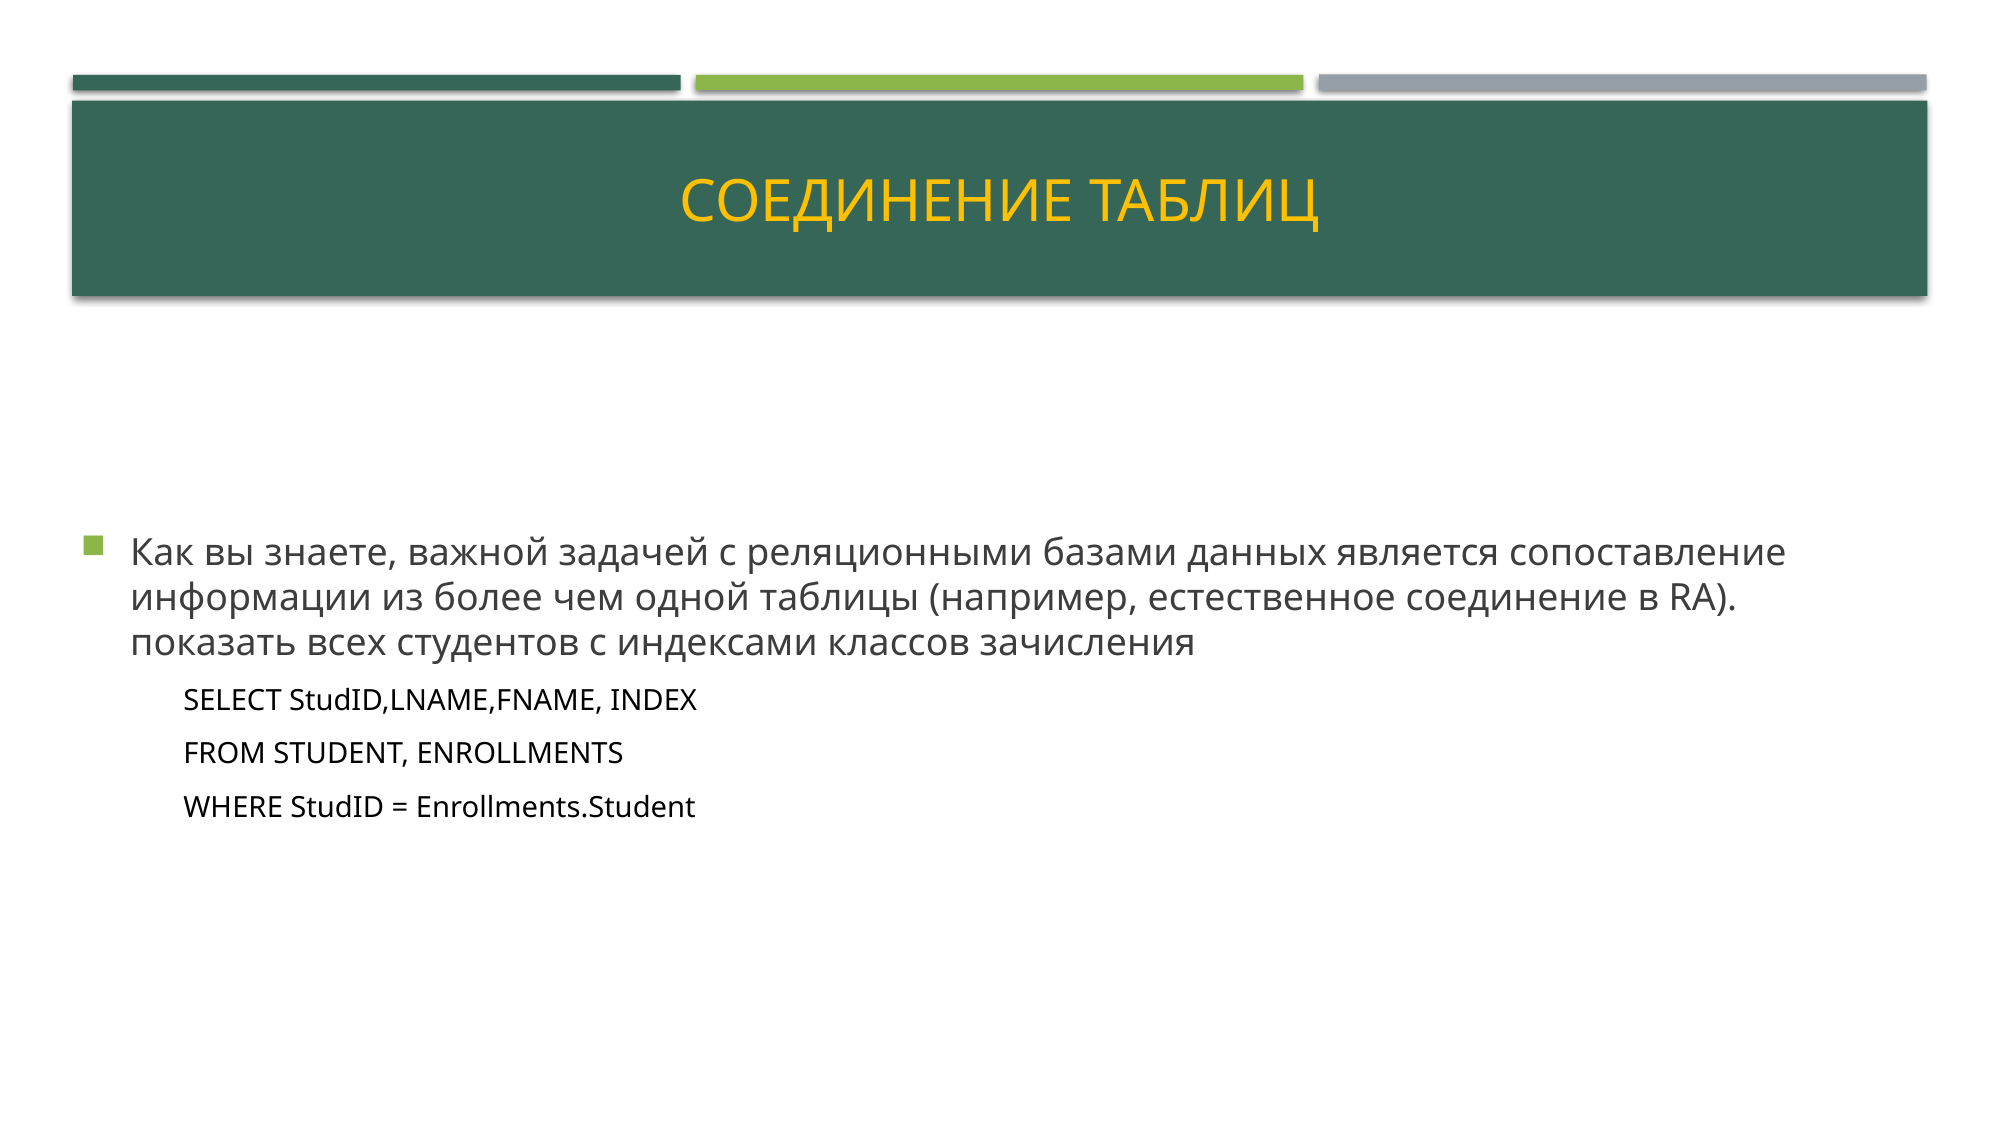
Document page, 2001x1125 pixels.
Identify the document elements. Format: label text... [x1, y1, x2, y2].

list Как вы знаете, важной задачей с реляционными базами данных является сопоставление информации из более чем одной таблицы (например, естественное соединение в RA). показать всех студентов с индексами классов зачисления SELECT StudID,LNAME,FNAME, INDEX FROM STUDENT, ENROLLMENTS WHERE StudID = Enrollments.Student [65, 326, 1920, 1026]
title Соединение таблиц [95, 115, 1905, 241]
